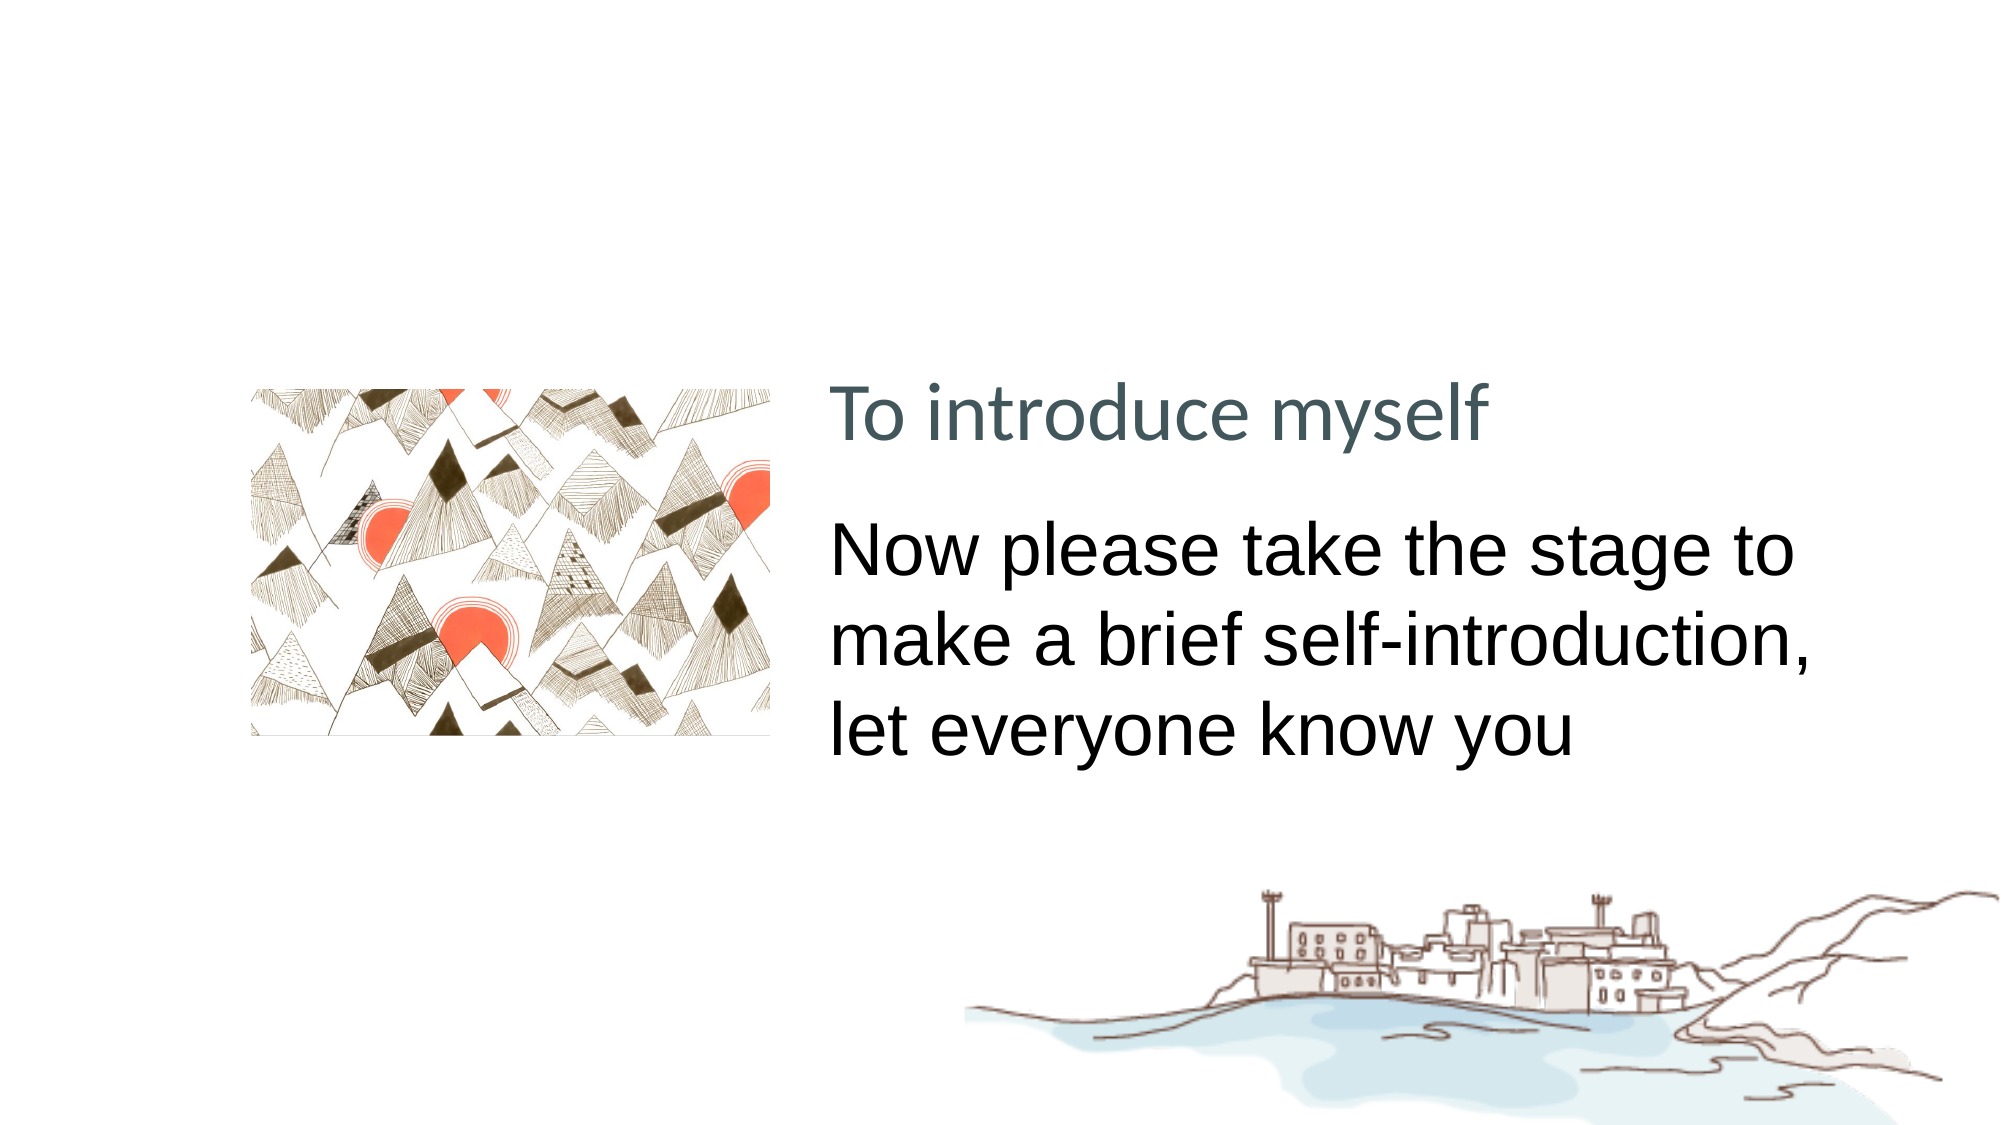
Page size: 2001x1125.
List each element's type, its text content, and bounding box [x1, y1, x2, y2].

picture [871, 847, 2001, 1125]
text_box To introduce myself [814, 309, 1731, 465]
text_box Now please take the stage to make a brief self-introduction, let everyone know you [814, 493, 1914, 779]
picture [251, 389, 770, 736]
